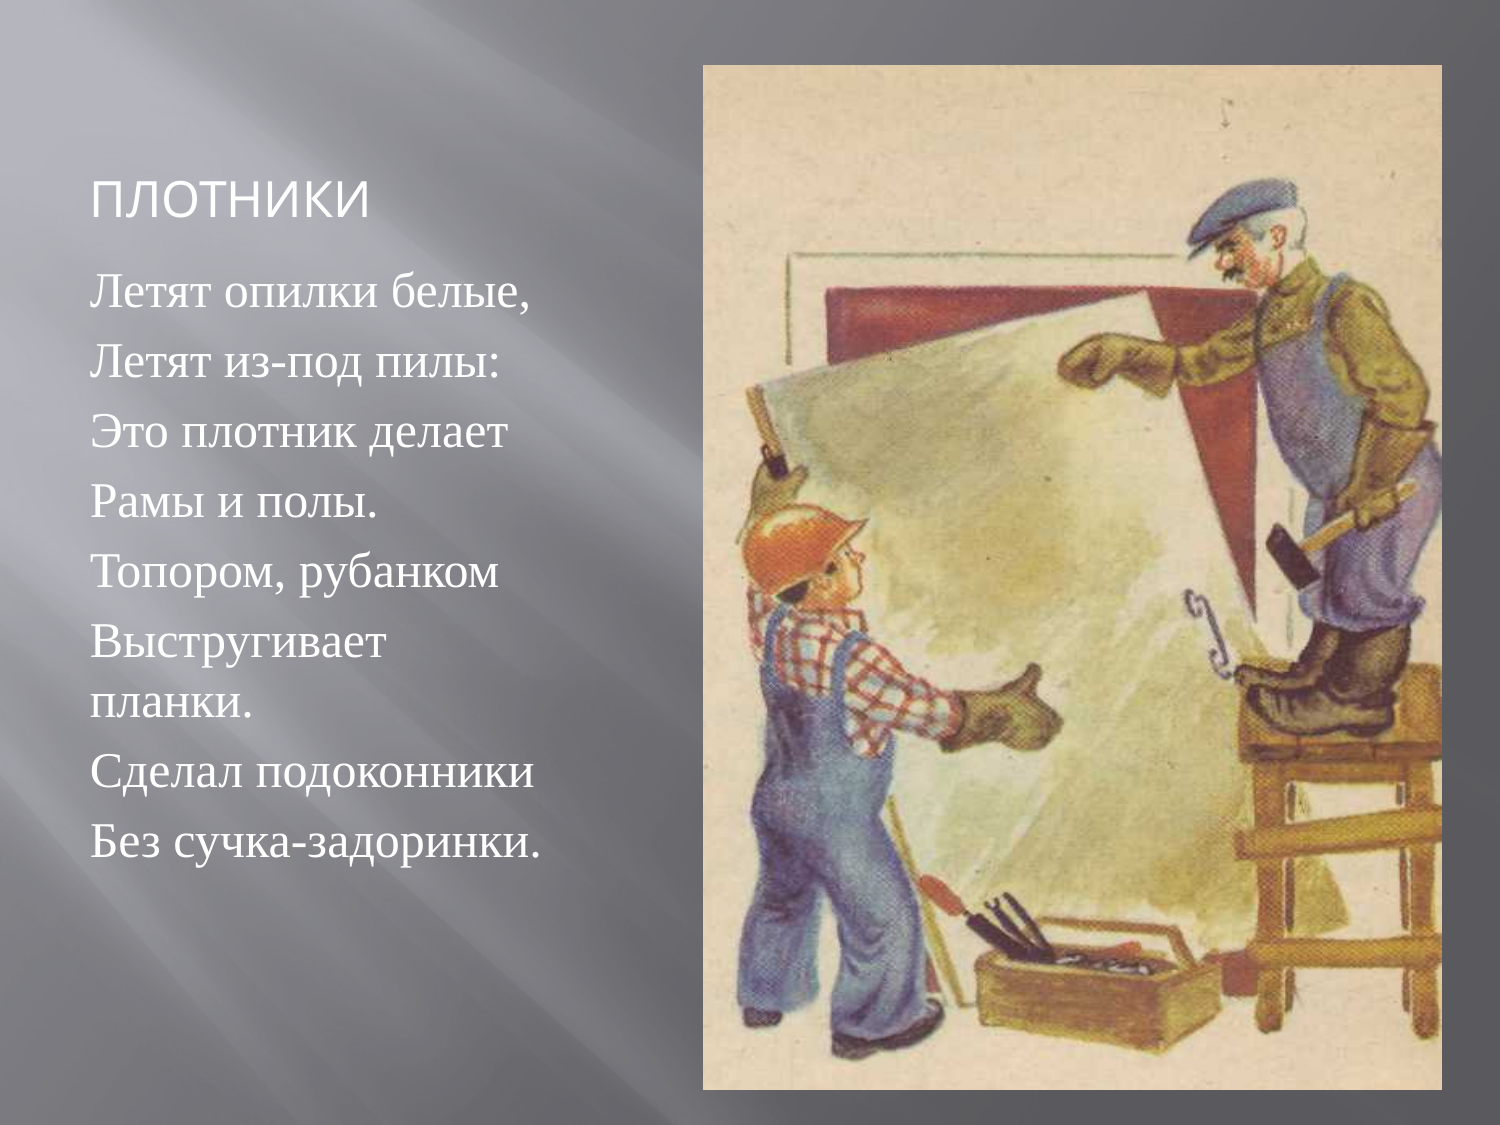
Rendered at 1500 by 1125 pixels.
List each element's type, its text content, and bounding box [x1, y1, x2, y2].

list Летят опилки белые, Летят из-под пилы: Это плотник делает Рамы и полы. Топором, рубанком Выстругивает планки. Сделал подоконники Без сучка-задоринки. [75, 249, 569, 1005]
title ПЛОТНИКИ [75, 44, 569, 236]
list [702, 64, 1442, 1090]
